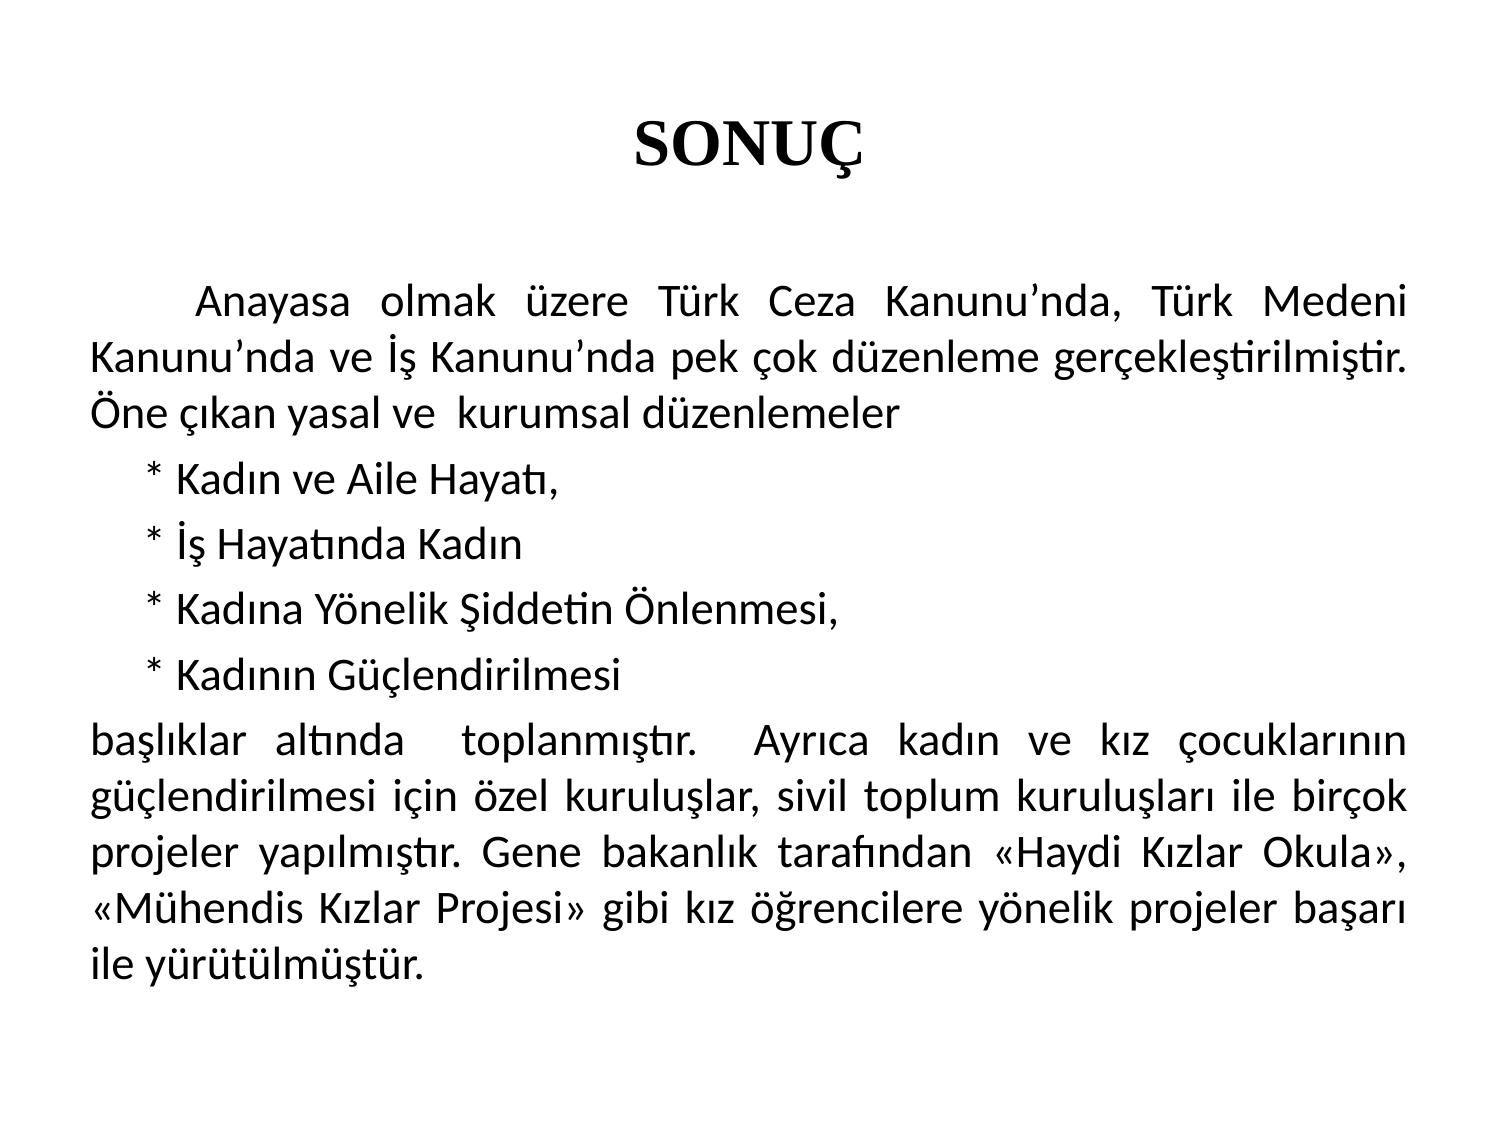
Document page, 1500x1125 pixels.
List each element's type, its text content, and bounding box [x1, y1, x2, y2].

list Anayasa olmak üzere Türk Ceza Kanunu’nda, Türk Medeni Kanunu’nda ve İş Kanunu’nda pek çok düzenleme gerçekleştirilmiştir. Öne çıkan yasal ve kurumsal düzenlemeler * Kadın ve Aile Hayatı, * İş Hayatında Kadın * Kadına Yönelik Şiddetin Önlenmesi, * Kadının Güçlendirilmesi başlıklar altında toplanmıştır. Ayrıca kadın ve kız çocuklarının güçlendirilmesi için özel kuruluşlar, sivil toplum kuruluşları ile birçok projeler yapılmıştır. Gene bakanlık tarafından «Haydi Kızlar Okula», «Mühendis Kızlar Projesi» gibi kız öğrencilere yönelik projeler başarı ile yürütülmüştür. [75, 262, 1425, 1005]
title SONUÇ [75, 45, 1425, 233]
